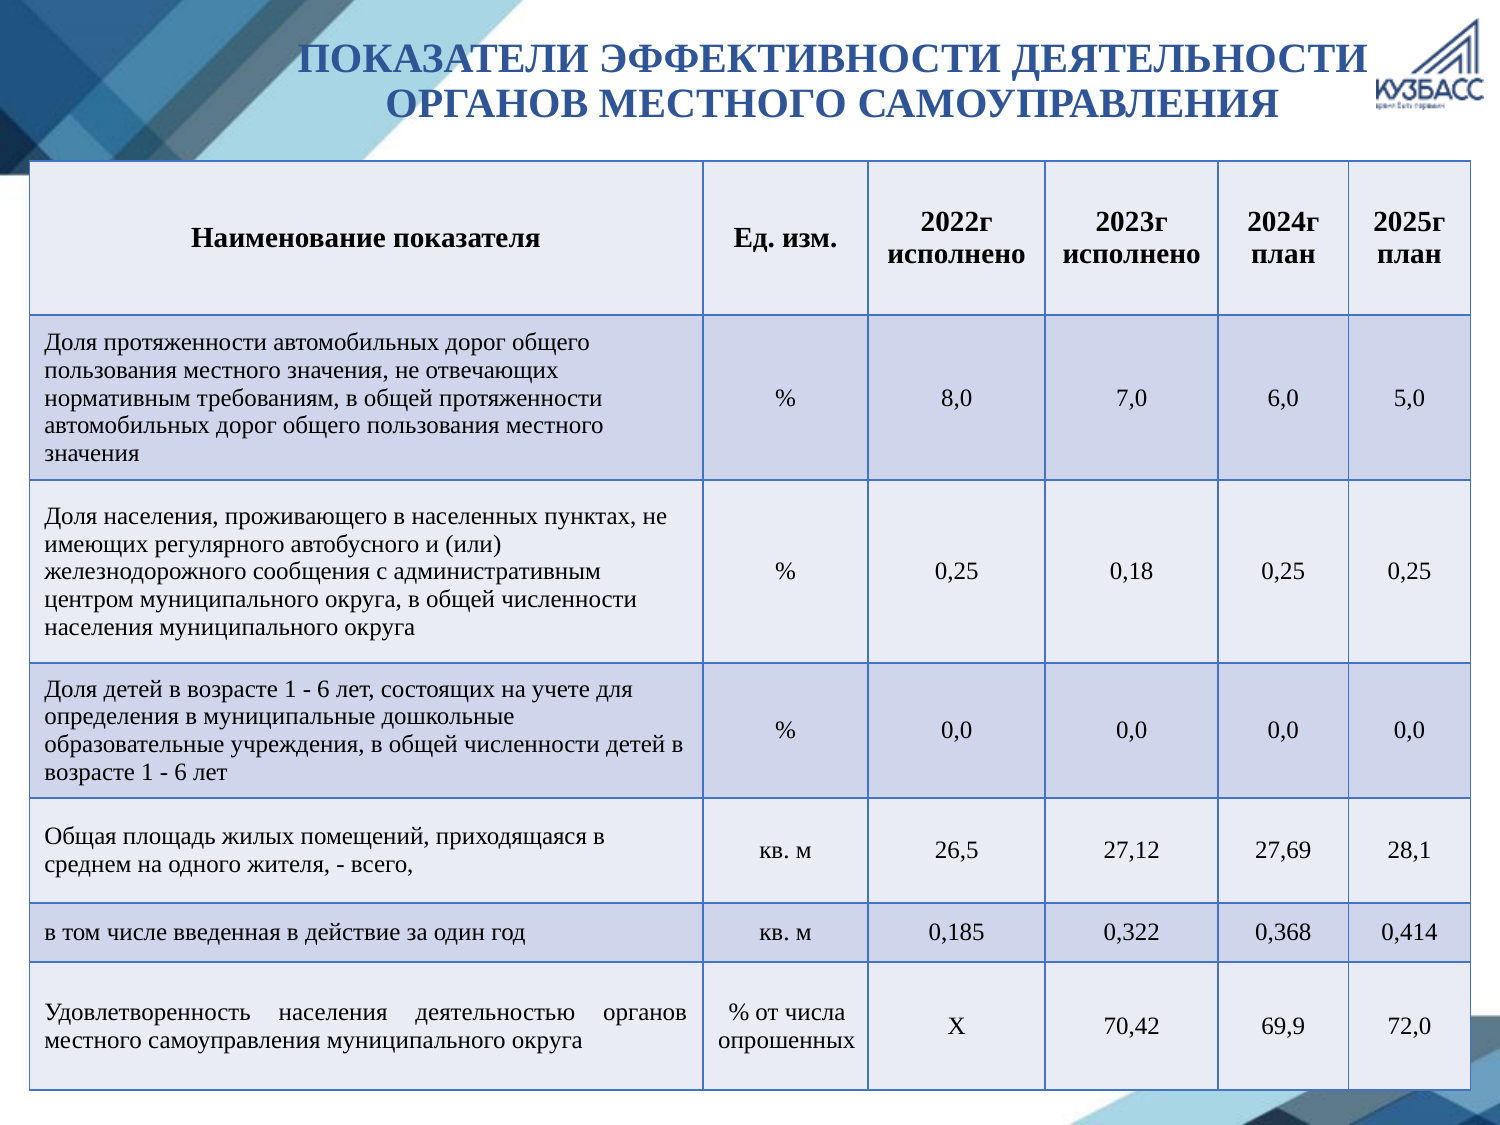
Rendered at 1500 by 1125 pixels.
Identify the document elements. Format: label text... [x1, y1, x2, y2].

table_cell % [704, 481, 867, 662]
table_cell Доля населения, проживающего в населенных пунктах, не имеющих регулярного автобусного и (или) железнодорожного сообщения с административным центром муниципального округа, в общей численности населения муниципального округа [30, 481, 702, 662]
table_cell % [704, 316, 867, 479]
table_header 2023г исполнено [1046, 162, 1217, 314]
table_header 2022г исполнено [869, 162, 1044, 314]
table_cell % от числа опрошенных [704, 963, 867, 1089]
table_cell 0,0 [1349, 664, 1470, 797]
table_cell 28,1 [1349, 799, 1470, 902]
table_cell 27,69 [1219, 799, 1348, 902]
table_cell 69,9 [1219, 963, 1348, 1089]
table_cell 0,0 [869, 664, 1044, 797]
table_cell 0,25 [1349, 481, 1470, 662]
table_cell 72,0 [1349, 963, 1470, 1089]
table_cell 5,0 [1349, 316, 1470, 479]
table_cell Доля детей в возрасте 1 - 6 лет, состоящих на учете для определения в муниципальные дошкольные образовательные учреждения, в общей численности детей в возрасте 1 - 6 лет [30, 664, 702, 797]
table_cell Х [869, 963, 1044, 1089]
table_cell 8,0 [869, 316, 1044, 479]
table_cell 0,25 [869, 481, 1044, 662]
table_cell 0,0 [1219, 664, 1348, 797]
table_cell в том числе введенная в действие за один год [30, 904, 702, 961]
table_cell 0,18 [1046, 481, 1217, 662]
table_cell 27,12 [1046, 799, 1217, 902]
table_cell 0,368 [1219, 904, 1348, 961]
table_cell Доля протяженности автомобильных дорог общего пользования местного значения, не отвечающих нормативным требованиям, в общей протяженности автомобильных дорог общего пользования местного значения [30, 316, 702, 479]
table_header Наименование показателя [30, 162, 702, 314]
picture [0, 0, 1500, 1125]
table_cell кв. м [704, 799, 867, 902]
table_header 2025г план [1349, 162, 1470, 314]
table_cell 0,25 [1219, 481, 1348, 662]
table_cell 70,42 [1046, 963, 1217, 1089]
table_header Ед. изм. [704, 162, 867, 314]
title ПОКАЗАТЕЛИ ЭФФЕКТИВНОСТИ ДЕЯТЕЛЬНОСТИ ОРГАНОВ МЕСТНОГО САМОУПРАВЛЕНИЯ [242, 31, 1424, 138]
table_cell 0,185 [869, 904, 1044, 961]
table_cell 7,0 [1046, 316, 1217, 479]
table_cell 6,0 [1219, 316, 1348, 479]
table_cell % [704, 664, 867, 797]
table_cell 0,0 [1046, 664, 1217, 797]
table_cell 0,322 [1046, 904, 1217, 961]
table_cell 0,414 [1349, 904, 1470, 961]
table_cell кв. м [704, 904, 867, 961]
table_cell Общая площадь жилых помещений, приходящаяся в среднем на одного жителя, - всего, [30, 799, 702, 902]
table_header 2024г план [1219, 162, 1348, 314]
table_cell Удовлетворенность населения деятельностью органов местного самоуправления муниципального округа [30, 963, 702, 1089]
table_cell 26,5 [869, 799, 1044, 902]
